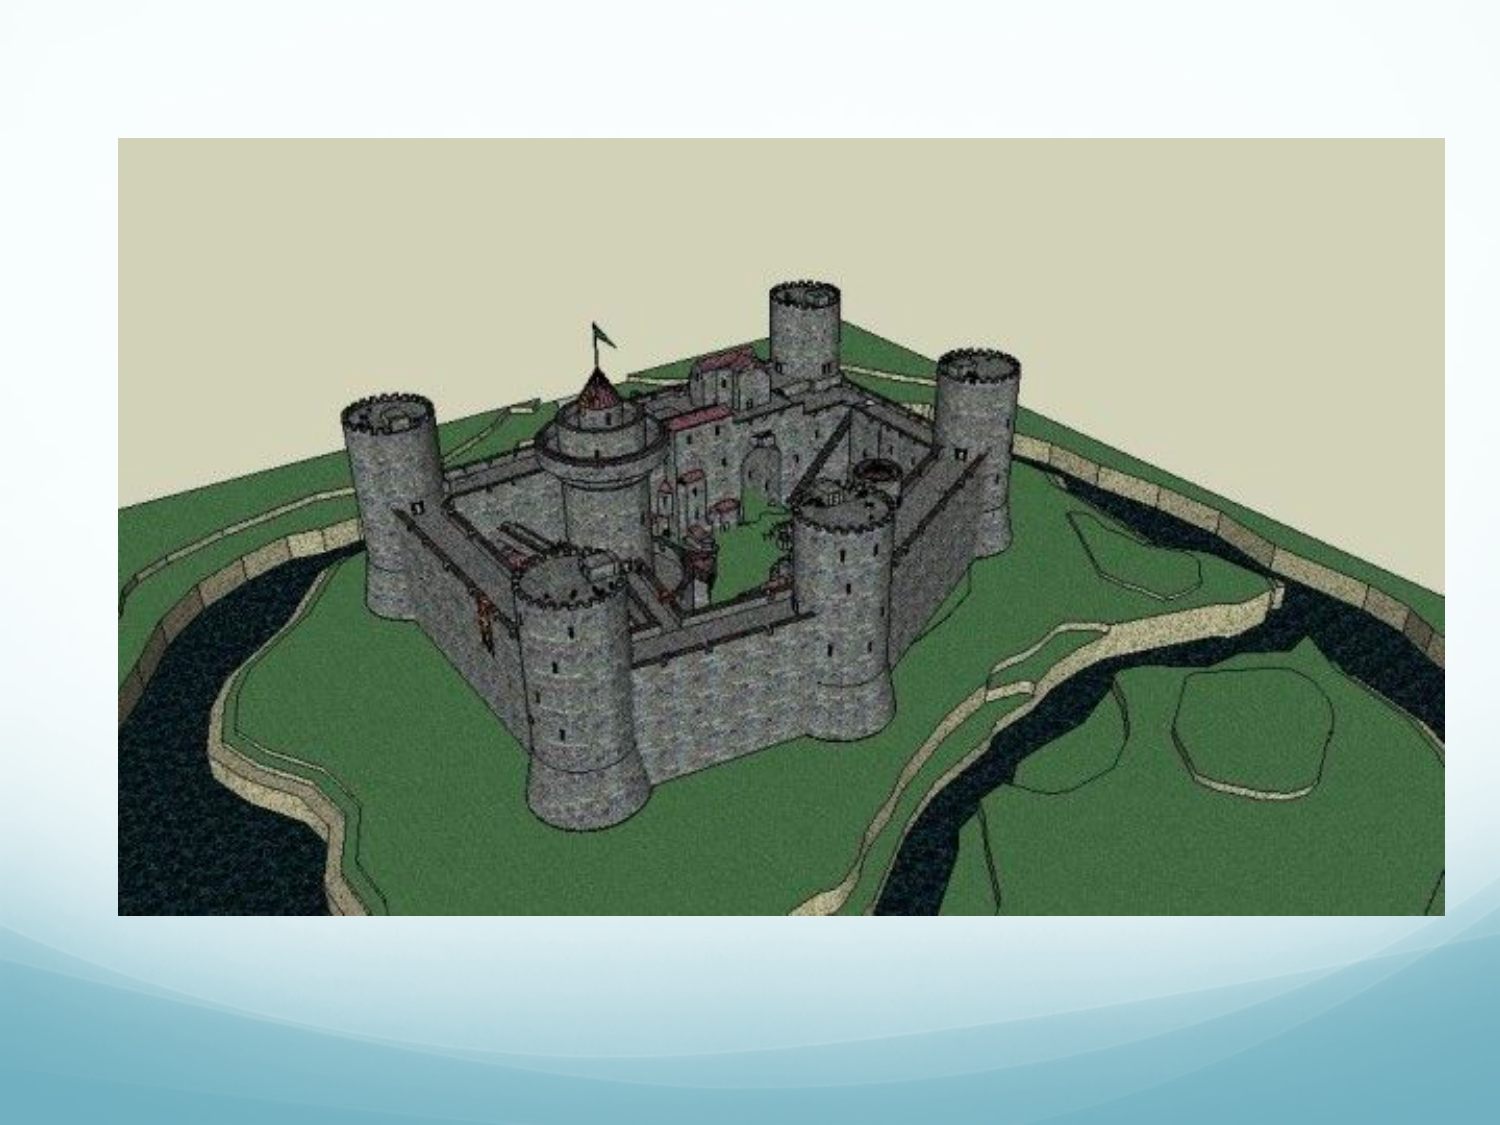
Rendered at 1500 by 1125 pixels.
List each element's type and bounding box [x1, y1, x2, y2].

list [61, 138, 1500, 916]
